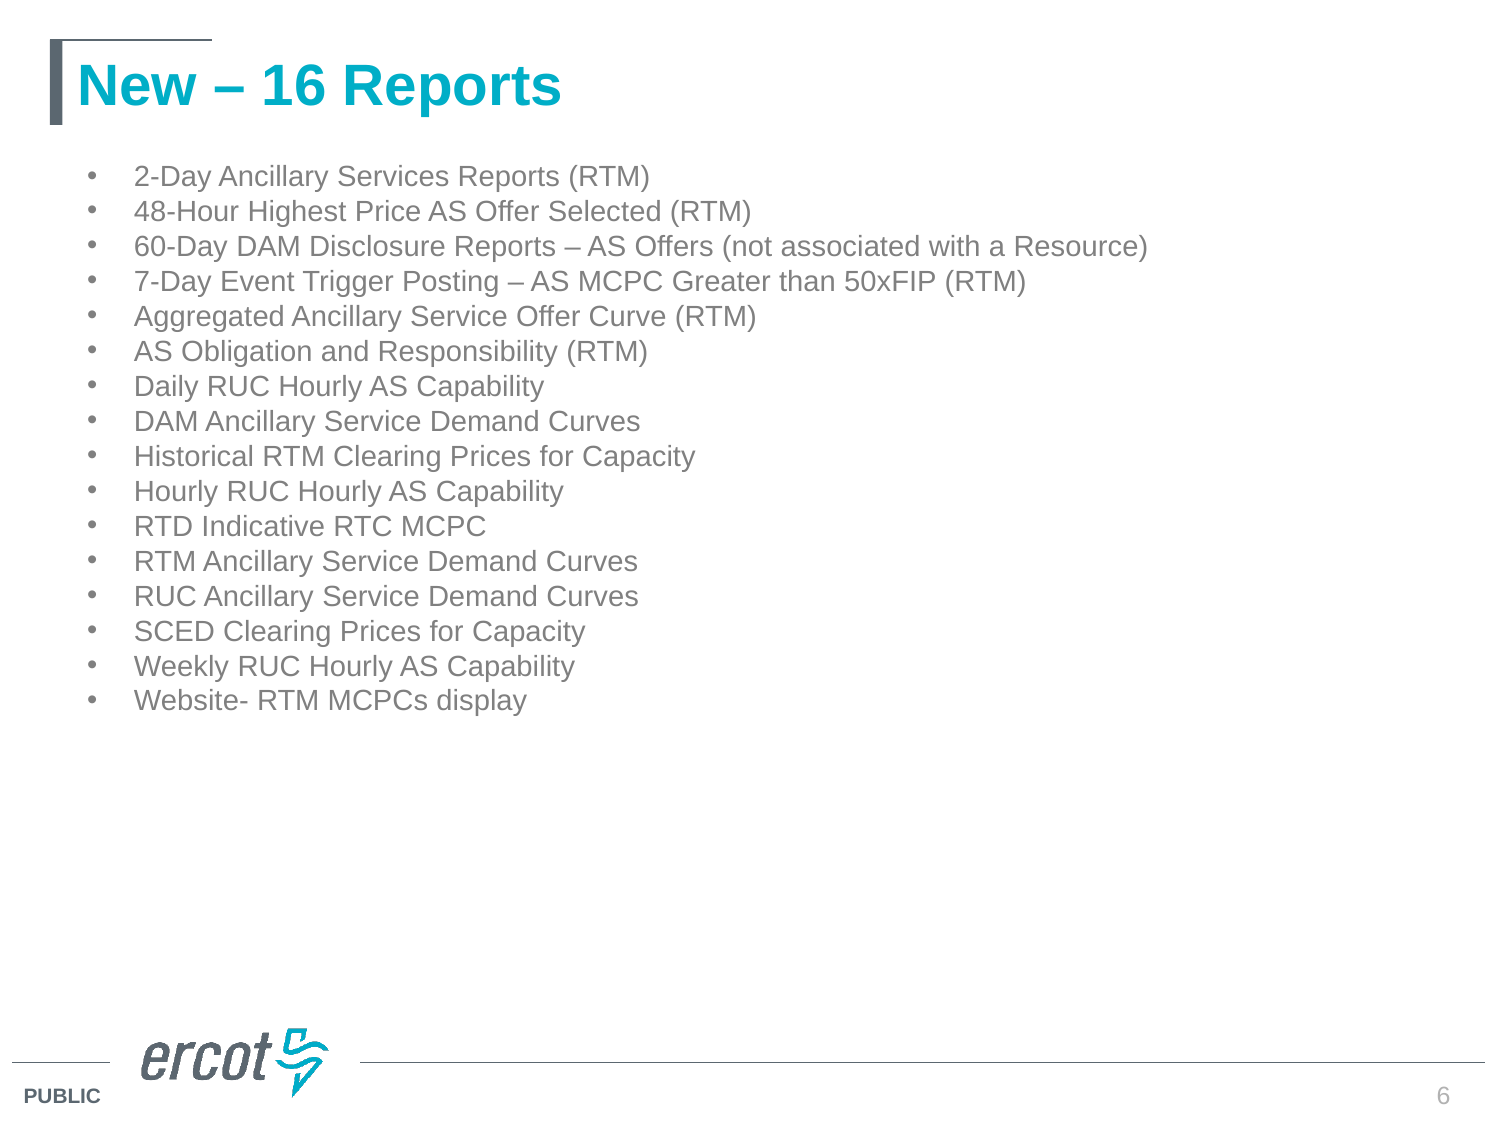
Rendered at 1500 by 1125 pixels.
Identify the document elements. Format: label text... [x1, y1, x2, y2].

picture [137, 1024, 332, 1100]
title New – 16 Reports [62, 39, 1450, 125]
text_box 2-Day Ancillary Services Reports (RTM) 48-Hour Highest Price AS Offer Selected (RTM) 60-Day DAM Disclosure Reports – AS Offers (not associated with a Resource) 7-Day Event Trigger Posting – AS MCPC Greater than 50xFIP (RTM) Aggregated Ancillary Service Offer Curve (RTM) AS Obligation and Responsibility (RTM) Daily RUC Hourly AS Capability DAM Ancillary Service Demand Curves Historical RTM Clearing Prices for Capacity Hourly RUC Hourly AS Capability RTD Indicative RTC MCPC RTM Ancillary Service Demand Curves RUC Ancillary Service Demand Curves SCED Clearing Prices for Capacity Weekly RUC Hourly AS Capability Website- RTM MCPCs display [72, 149, 1448, 725]
slide_number 6 [1400, 1076, 1488, 1113]
